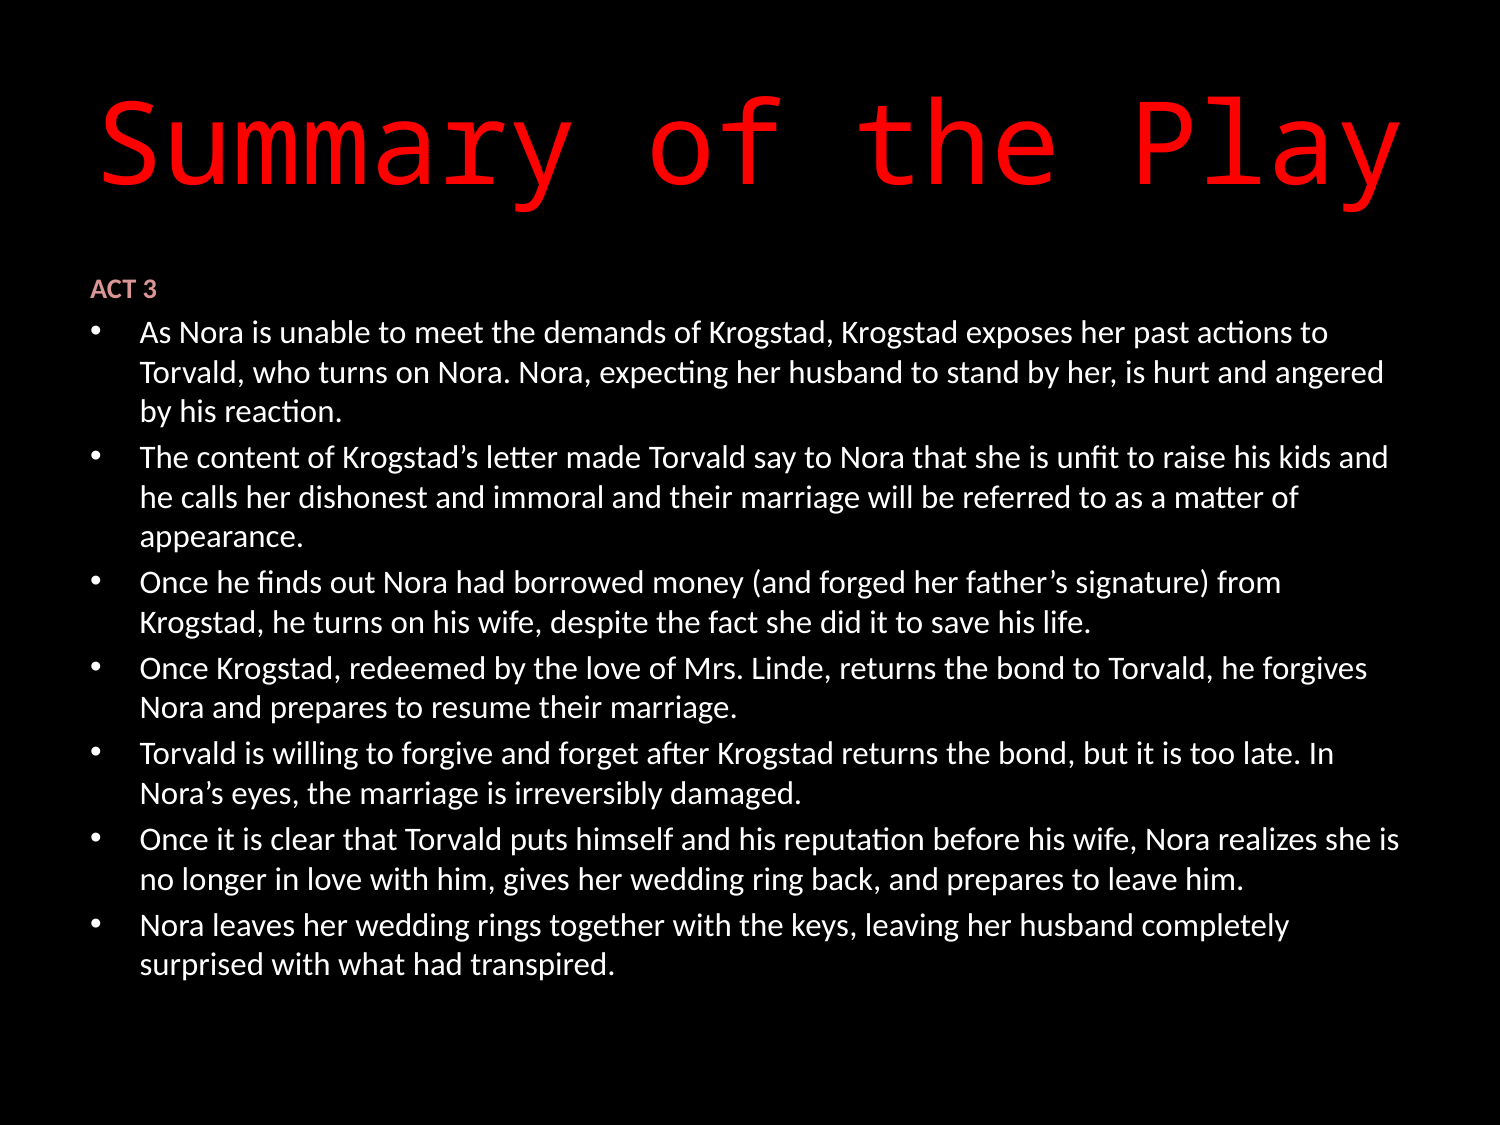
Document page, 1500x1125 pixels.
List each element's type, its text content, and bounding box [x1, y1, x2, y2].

list ACT 3 As Nora is unable to meet the demands of Krogstad, Krogstad exposes her past actions to Torvald, who turns on Nora. Nora, expecting her husband to stand by her, is hurt and angered by his reaction. The content of Krogstad’s letter made Torvald say to Nora that she is unfit to raise his kids and he calls her dishonest and immoral and their marriage will be referred to as a matter of appearance. Once he finds out Nora had borrowed money (and forged her father’s signature) from Krogstad, he turns on his wife, despite the fact she did it to save his life. Once Krogstad, redeemed by the love of Mrs. Linde, returns the bond to Torvald, he forgives Nora and prepares to resume their marriage. Torvald is willing to forgive and forget after Krogstad returns the bond, but it is too late. In Nora’s eyes, the marriage is irreversibly damaged. Once it is clear that Torvald puts himself and his reputation before his wife, Nora realizes she is no longer in love with him, gives her wedding ring back, and prepares to leave him. Nora leaves her wedding rings together with the keys, leaving her husband completely surprised with what had transpired. [75, 262, 1425, 1005]
title Summary of the Play [75, 45, 1425, 233]
